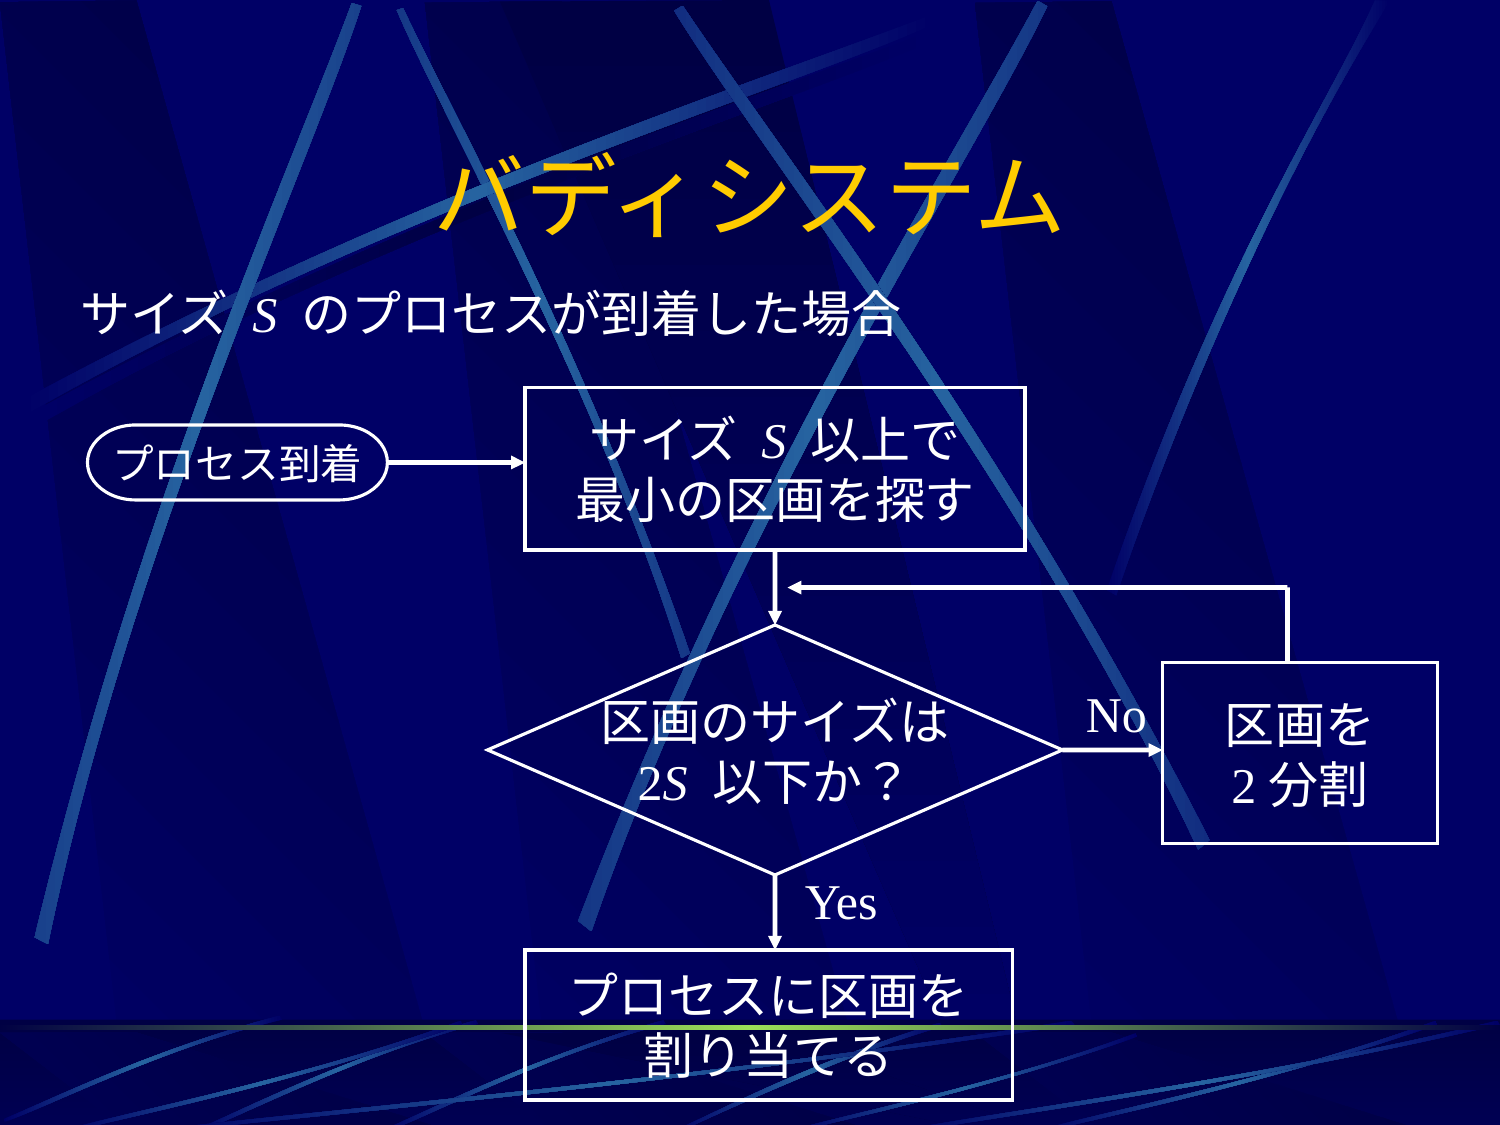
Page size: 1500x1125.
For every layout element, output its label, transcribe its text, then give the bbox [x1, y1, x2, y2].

text_box プロセス到着 [87, 424, 388, 500]
text_box プロセスに区画を 割り当てる [525, 949, 1013, 1100]
text_box [768, 874, 782, 950]
text_box 区画のサイズは 2S 以下か？ [487, 625, 1062, 875]
text_box サイズ S のプロセスが到着した場合 [65, 274, 917, 350]
text_box サイズ S 以上で 最小の区画を探す [525, 387, 1026, 550]
text_box [1062, 749, 1163, 757]
text_box 区画を 2分割 [1162, 662, 1438, 844]
text_box Yes [790, 862, 893, 938]
text_box [787, 581, 1288, 594]
text_box [387, 456, 526, 469]
text_box [768, 549, 782, 625]
text_box No [1071, 674, 1162, 750]
title バディシステム [112, 131, 1388, 257]
